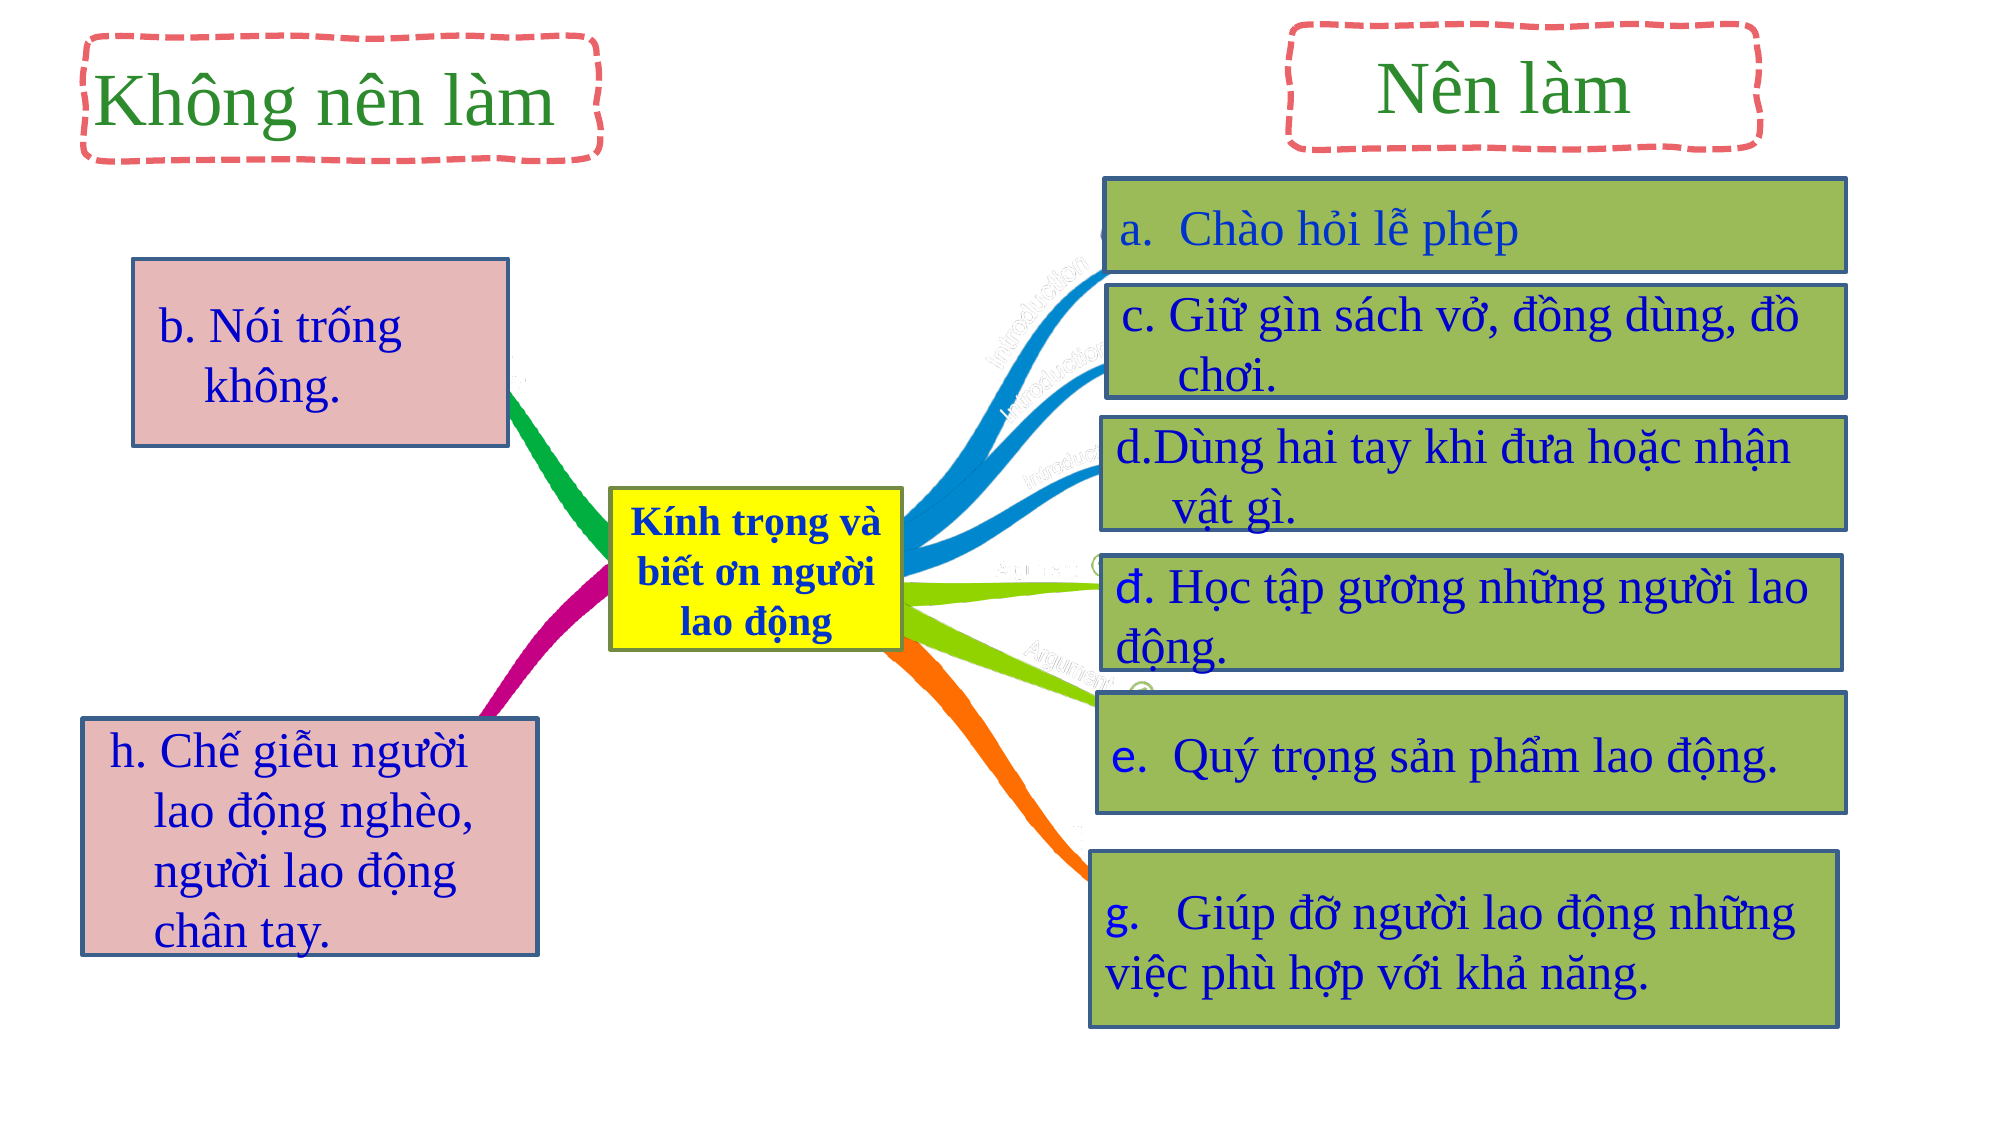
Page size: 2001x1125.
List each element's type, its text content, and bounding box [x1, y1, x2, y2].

text_box Kính trọng và biết ơn người lao động [673, 486, 803, 652]
text_box d.Dùng hai tay khi đưa hoặc nhận vật gì. [1238, 415, 1848, 532]
text_box b. Nói trống không. [131, 257, 318, 448]
picture [781, 189, 1261, 992]
text_box e. Quý trọng sản phẩm lao động. [1252, 690, 1848, 815]
text_box c. Giữ gìn sách vở, đồng dùng, đồ chơi. [1238, 283, 1848, 400]
text_box g. Giúp đỡ người lao động những việc phù hợp với khả năng. [1088, 849, 1840, 1029]
text_box Không nên làm [79, 42, 601, 148]
picture [300, 250, 709, 856]
text_box [86, 33, 596, 42]
text_box Nên làm [1361, 31, 1733, 136]
text_box a. Chào hỏi lễ phép [1102, 176, 1848, 274]
text_box đ. Học tập gương những người lao động. [1249, 553, 1844, 672]
text_box h. Chế giễu người lao động nghèo, người lao động chân tay. [80, 716, 540, 957]
text_box [82, 139, 603, 164]
text_box [1285, 21, 1763, 153]
